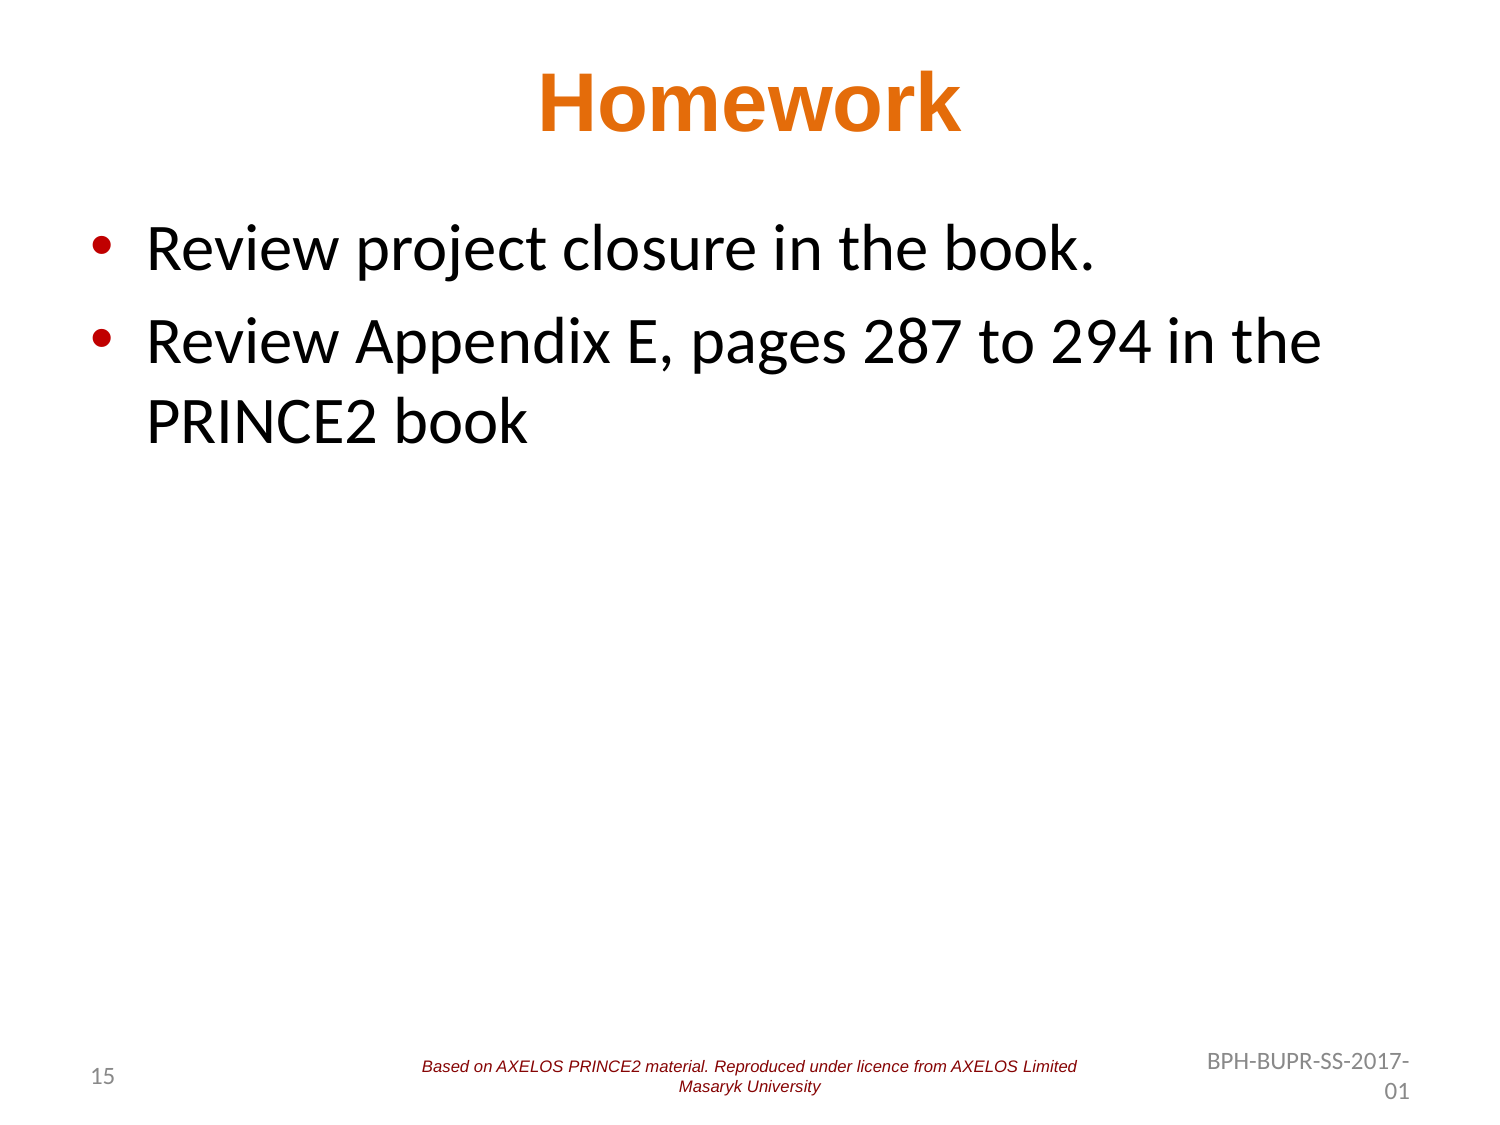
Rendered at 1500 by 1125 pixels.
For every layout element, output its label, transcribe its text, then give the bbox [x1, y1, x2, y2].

list Review project closure in the book. Review Appendix E, pages 287 to 294 in the PRINCE2 book [74, 196, 1426, 1006]
title Homework [0, 0, 1500, 197]
footer BPH-BUPR-SS-2017-01 [1175, 1044, 1425, 1105]
slide_number 15 [75, 1044, 349, 1105]
